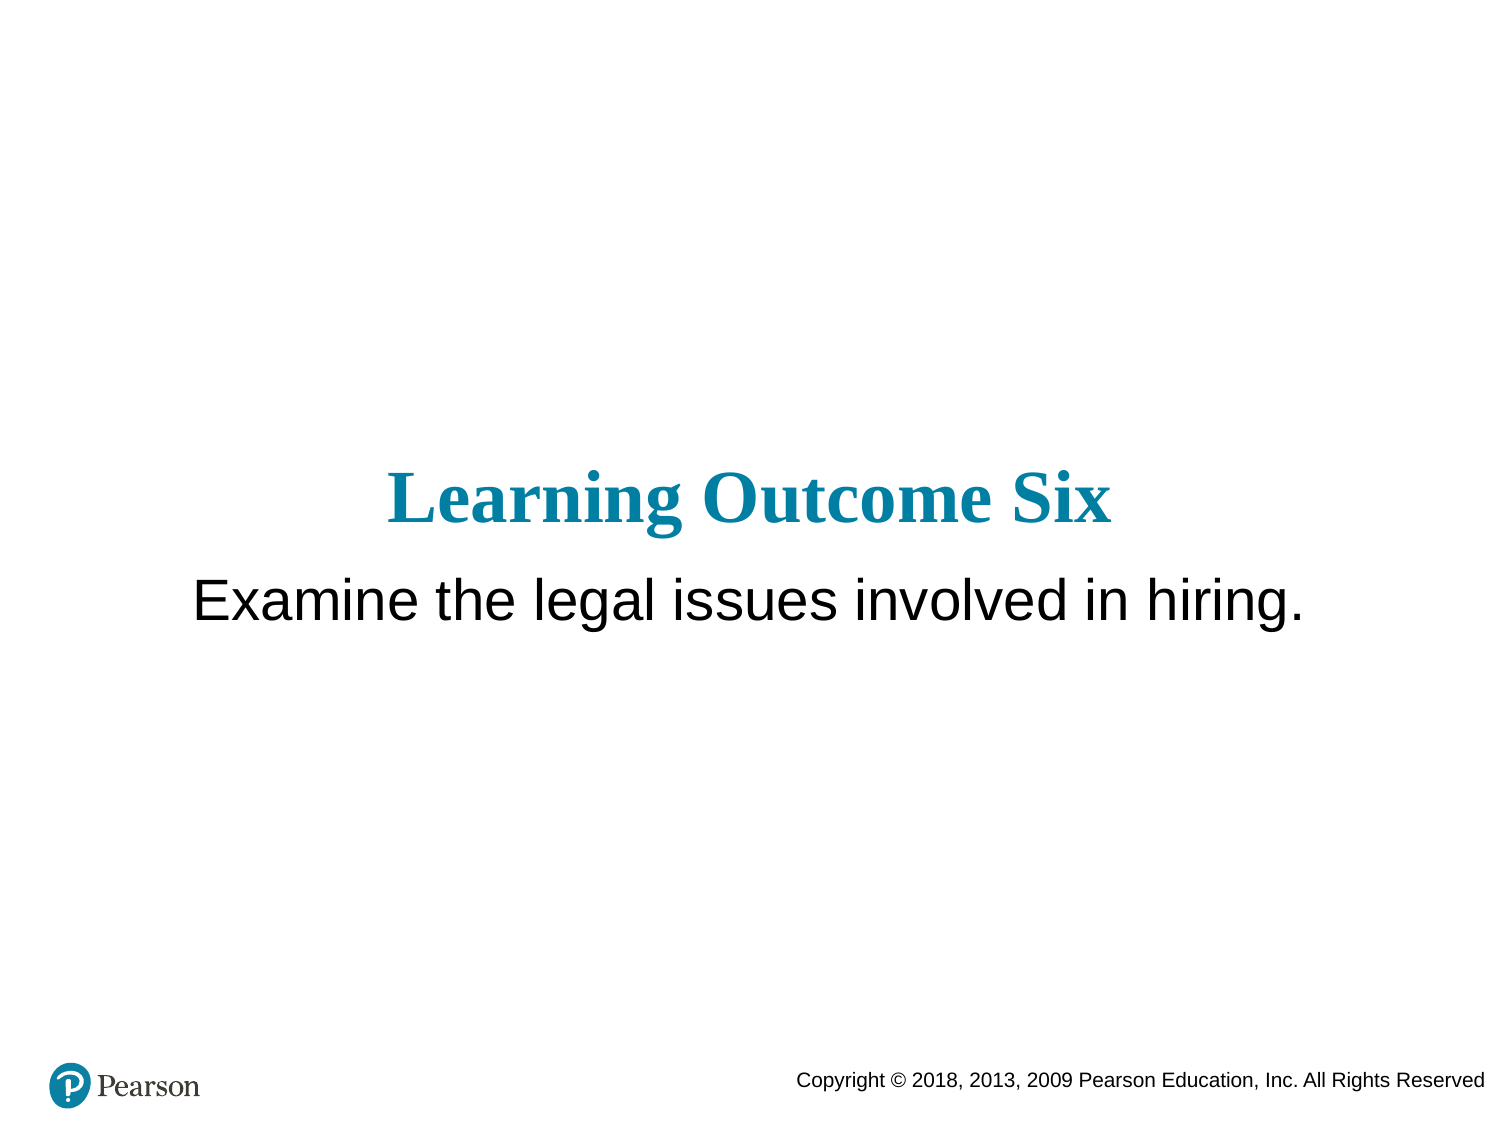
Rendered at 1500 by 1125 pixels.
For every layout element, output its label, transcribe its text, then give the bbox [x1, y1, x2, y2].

title Learning Outcome Six [75, 35, 1425, 538]
list Examine the legal issues involved in hiring. [75, 562, 1425, 1005]
